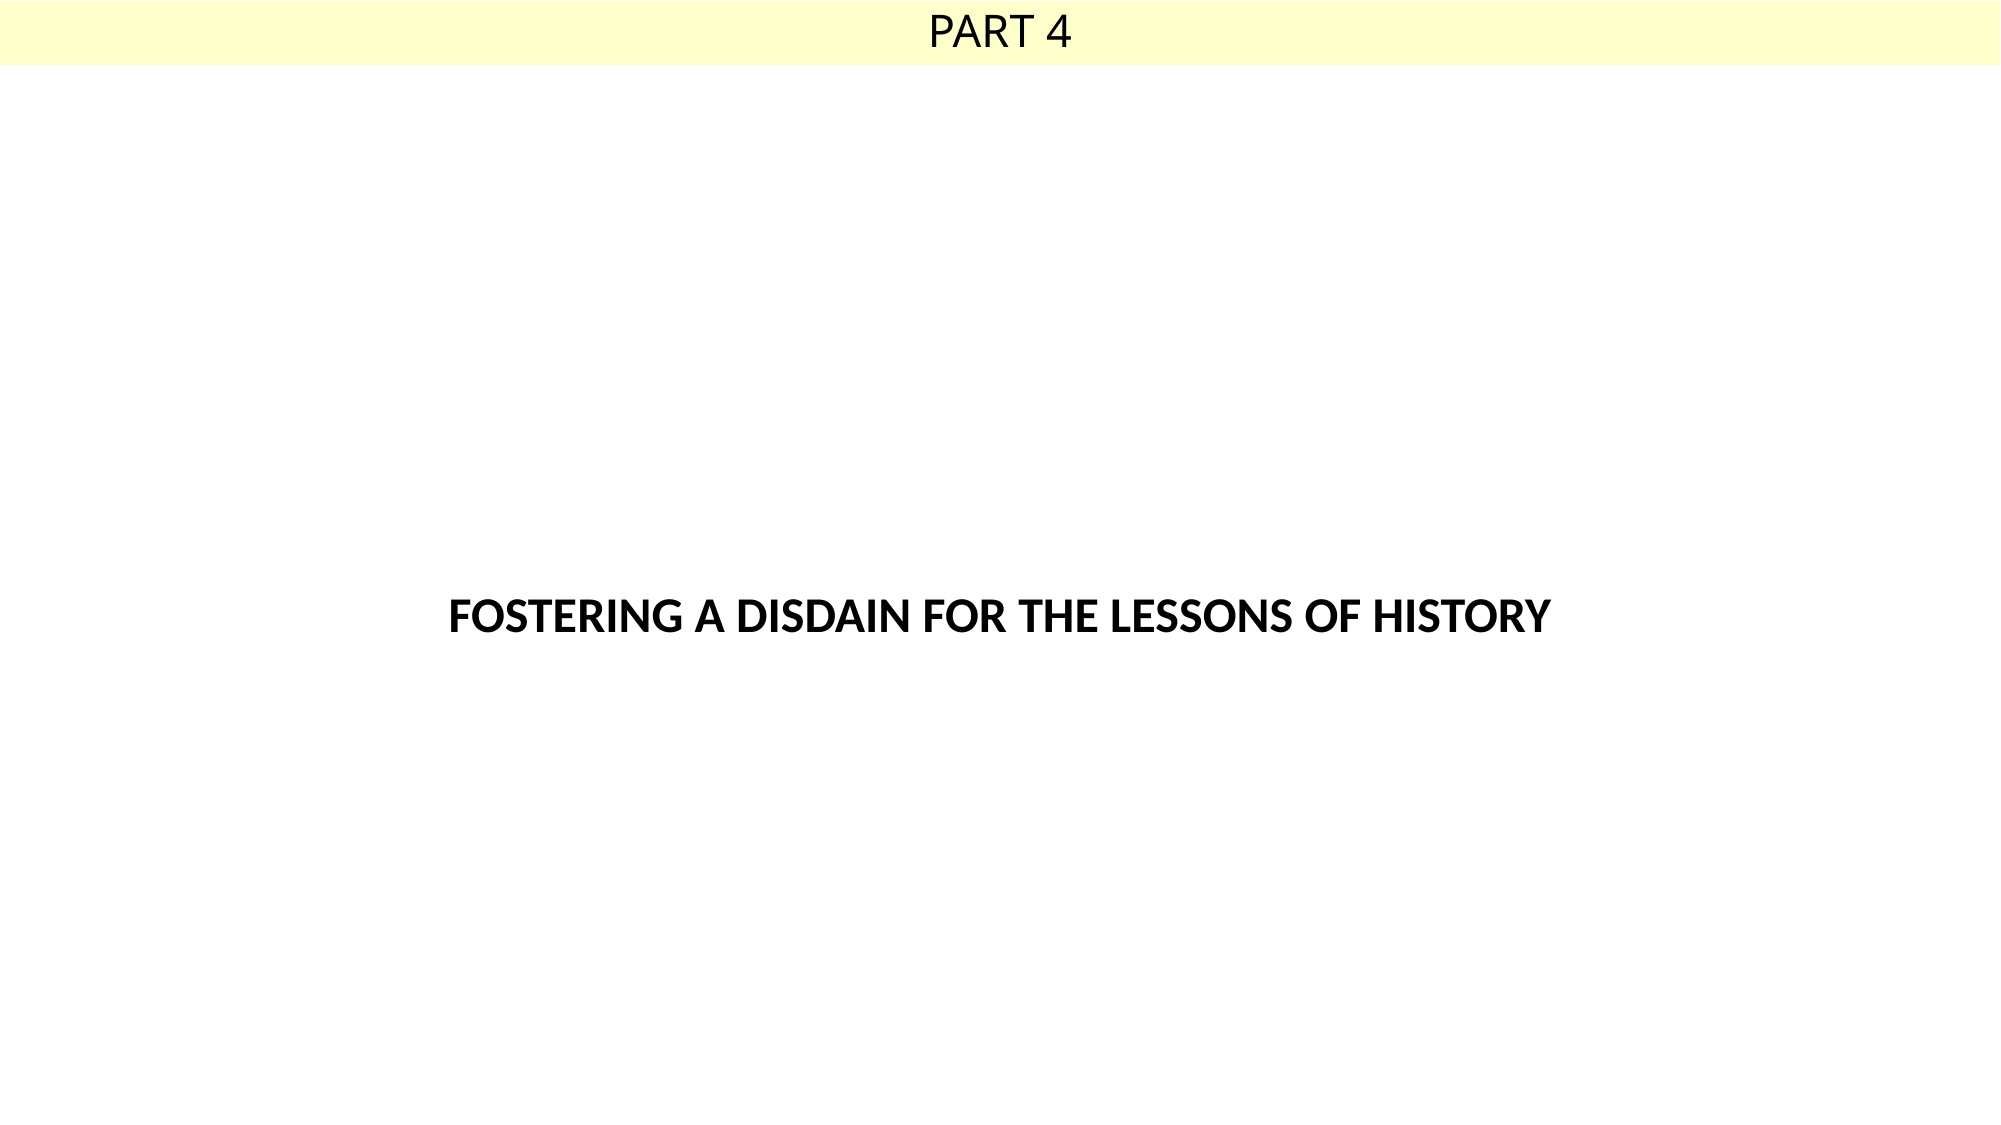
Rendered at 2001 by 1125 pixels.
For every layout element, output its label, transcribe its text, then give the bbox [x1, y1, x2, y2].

list FOSTERING A DISDAIN FOR THE LESSONS OF HISTORY [65, 126, 1935, 1058]
title PART 4 [0, 1, 2000, 65]
